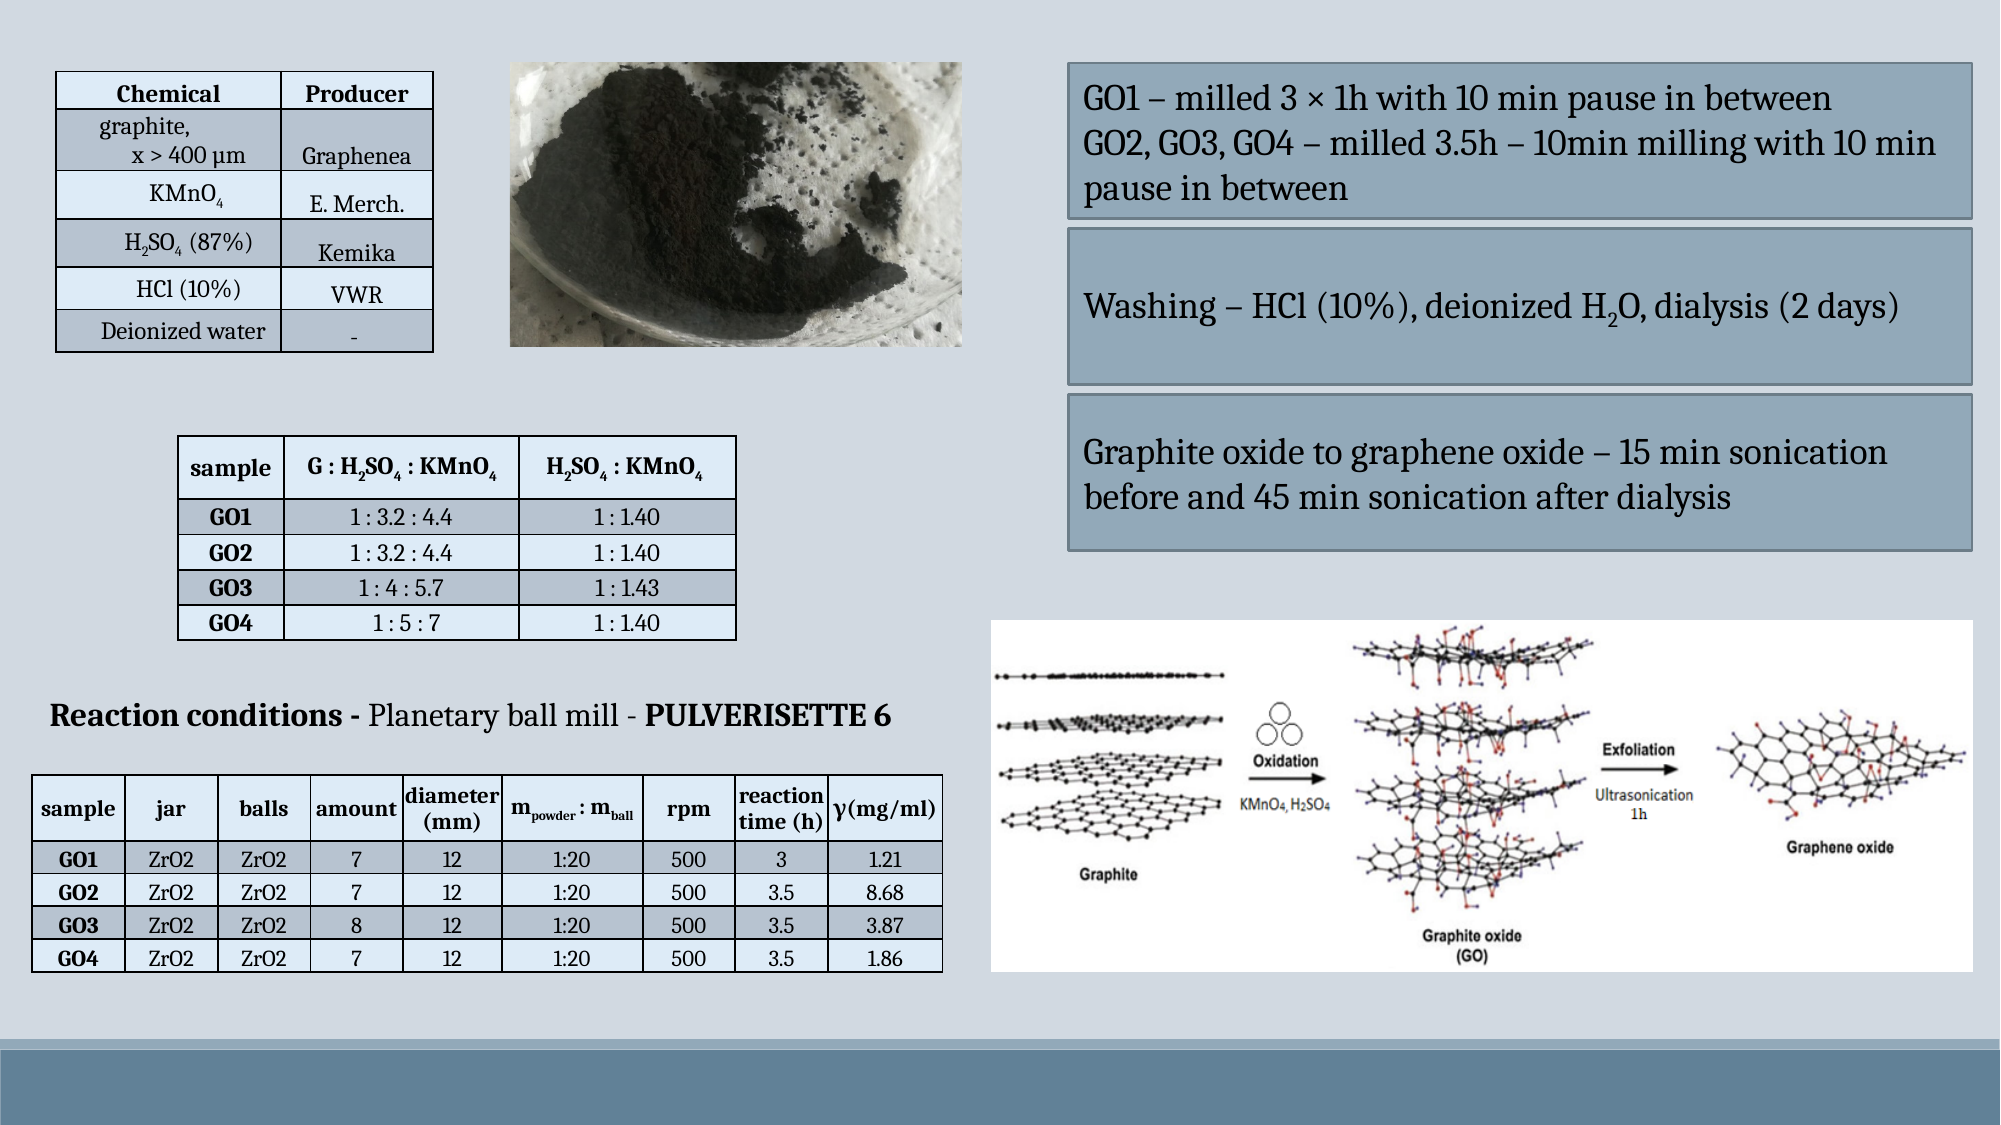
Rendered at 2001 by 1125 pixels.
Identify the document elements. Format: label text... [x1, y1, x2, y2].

table_cell 1:20 [503, 842, 642, 873]
table_cell 1 : 5 : 7 [285, 606, 518, 639]
table_header diameter (mm) [404, 776, 501, 840]
table_cell Deionized water [57, 310, 280, 351]
table_header reaction time (h) [736, 776, 827, 840]
table_cell 1 : 4 : 5.7 [285, 571, 518, 604]
table_header G : H2SO4 : KMnO4 [285, 437, 518, 498]
table_header balls [219, 776, 310, 840]
table_header Producer [282, 72, 432, 108]
table_cell GO1 [179, 500, 283, 534]
table_header sample [33, 776, 124, 840]
table_header jar [126, 776, 217, 840]
table_cell ZrO2 [126, 940, 217, 971]
table_cell ZrO2 [219, 907, 310, 938]
table_cell GO4 [33, 940, 124, 971]
table_cell 12 [404, 940, 501, 971]
table_cell Graphenea [282, 110, 432, 170]
table_cell ZrO2 [126, 842, 217, 873]
table_cell ZrO2 [219, 842, 310, 873]
table_cell ZrO2 [219, 940, 310, 971]
table_cell 1 : 1.40 [520, 606, 735, 639]
table_cell 3.87 [829, 907, 942, 938]
table_header amount [311, 776, 402, 840]
table_cell 12 [404, 907, 501, 938]
picture [509, 62, 963, 348]
table_cell 3.5 [736, 907, 827, 938]
table_header mpowder : mball [503, 776, 642, 840]
text_box Reaction conditions - Planetary ball mill - PULVERISETTE 6 [34, 686, 908, 774]
table_cell 7 [311, 842, 402, 873]
table_cell 3.5 [736, 940, 827, 971]
table_header H2SO4 : KMnO4 [520, 437, 735, 498]
table_cell Kemika [282, 220, 432, 266]
table_header rpm [644, 776, 734, 840]
table_header sample [179, 437, 283, 498]
table_cell ZrO2 [126, 874, 217, 905]
table_cell 1:20 [503, 874, 642, 905]
table_cell 12 [404, 842, 501, 873]
table_header Chemical [57, 72, 280, 108]
picture [990, 620, 1973, 973]
table_cell GO1 [33, 842, 124, 873]
table_cell E. Merch. [282, 171, 432, 218]
table_cell 8.68 [829, 874, 942, 905]
table_cell 1 : 1.43 [520, 571, 735, 604]
text_box Washing – HCl (10%), deionized H2O, dialysis (2 days) [1067, 227, 1973, 386]
table_cell 500 [644, 940, 734, 971]
table_cell 1 : 3.2 : 4.4 [285, 500, 518, 534]
table_cell VWR [282, 268, 432, 309]
table_cell GO2 [33, 874, 124, 905]
text_box GO1 – milled 3 × 1h with 10 min pause in between GO2, GO3, GO4 – milled 3.5h – 10min milling with 10 min pause in between [1067, 62, 1973, 220]
table_cell GO2 [179, 535, 283, 569]
table_cell HCl (10%) [57, 268, 280, 309]
table_cell - [282, 310, 432, 351]
table_cell ZrO2 [126, 907, 217, 938]
table_cell 500 [644, 842, 734, 873]
table_cell 8 [311, 907, 402, 938]
table_cell KMnO4 [57, 171, 280, 218]
table_cell 7 [311, 874, 402, 905]
table_cell 1 : 1.40 [520, 535, 735, 569]
table_cell GO3 [33, 907, 124, 938]
table_cell 1.86 [829, 940, 942, 971]
text_box Graphite oxide to graphene oxide – 15 min sonication before and 45 min sonication after dialysis [1067, 393, 1973, 552]
table_cell H2SO4 (87%) [57, 220, 280, 266]
table_cell 12 [404, 874, 501, 905]
table_cell 500 [644, 907, 734, 938]
table_cell 1.21 [829, 842, 942, 873]
table_cell 500 [644, 874, 734, 905]
table_cell GO3 [179, 571, 283, 604]
table_cell 1:20 [503, 940, 642, 971]
table_cell 1 : 1.40 [520, 500, 735, 534]
table_cell graphite, x > 400 µm [57, 110, 280, 170]
table_cell GO4 [179, 606, 283, 639]
table_cell 1 : 3.2 : 4.4 [285, 535, 518, 569]
table_cell ZrO2 [219, 874, 310, 905]
table_cell 3 [736, 842, 827, 873]
table_cell 1:20 [503, 907, 642, 938]
table_cell 7 [311, 940, 402, 971]
table_cell 3.5 [736, 874, 827, 905]
table_header γ(mg/ml) [829, 776, 942, 840]
